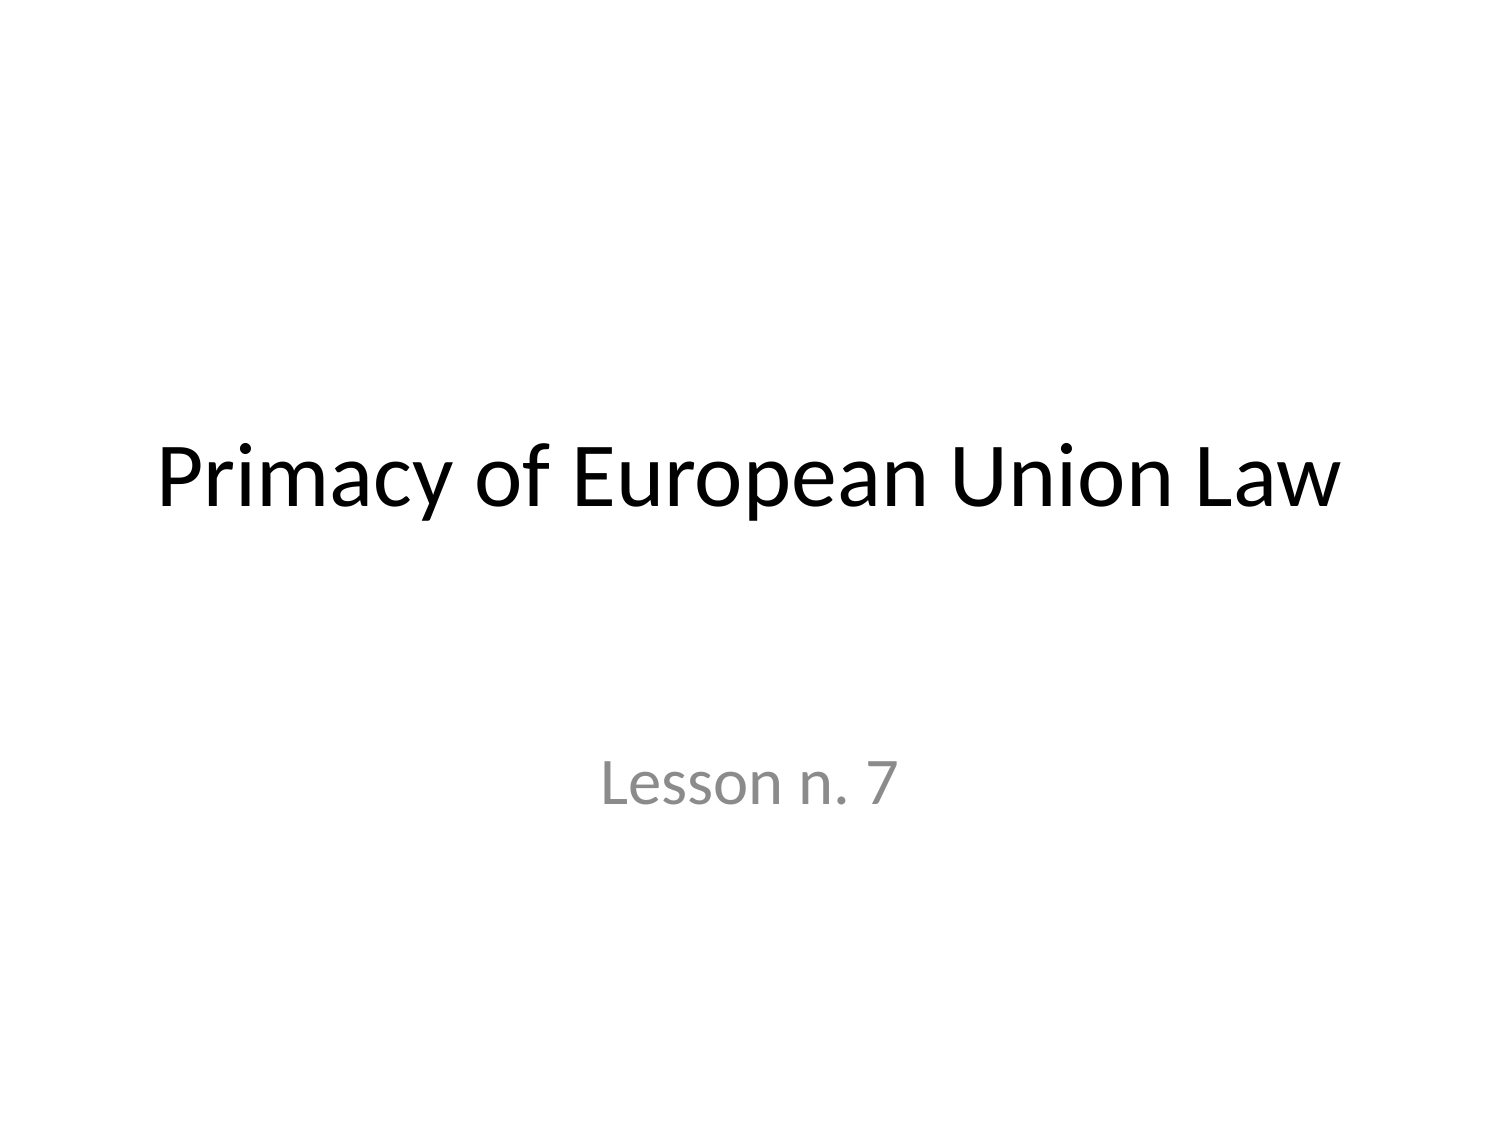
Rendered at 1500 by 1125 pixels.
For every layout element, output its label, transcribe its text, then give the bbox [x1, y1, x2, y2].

title Primacy of European Union Law [112, 349, 1388, 591]
subtitle Lesson n. 7 [225, 637, 1275, 925]
